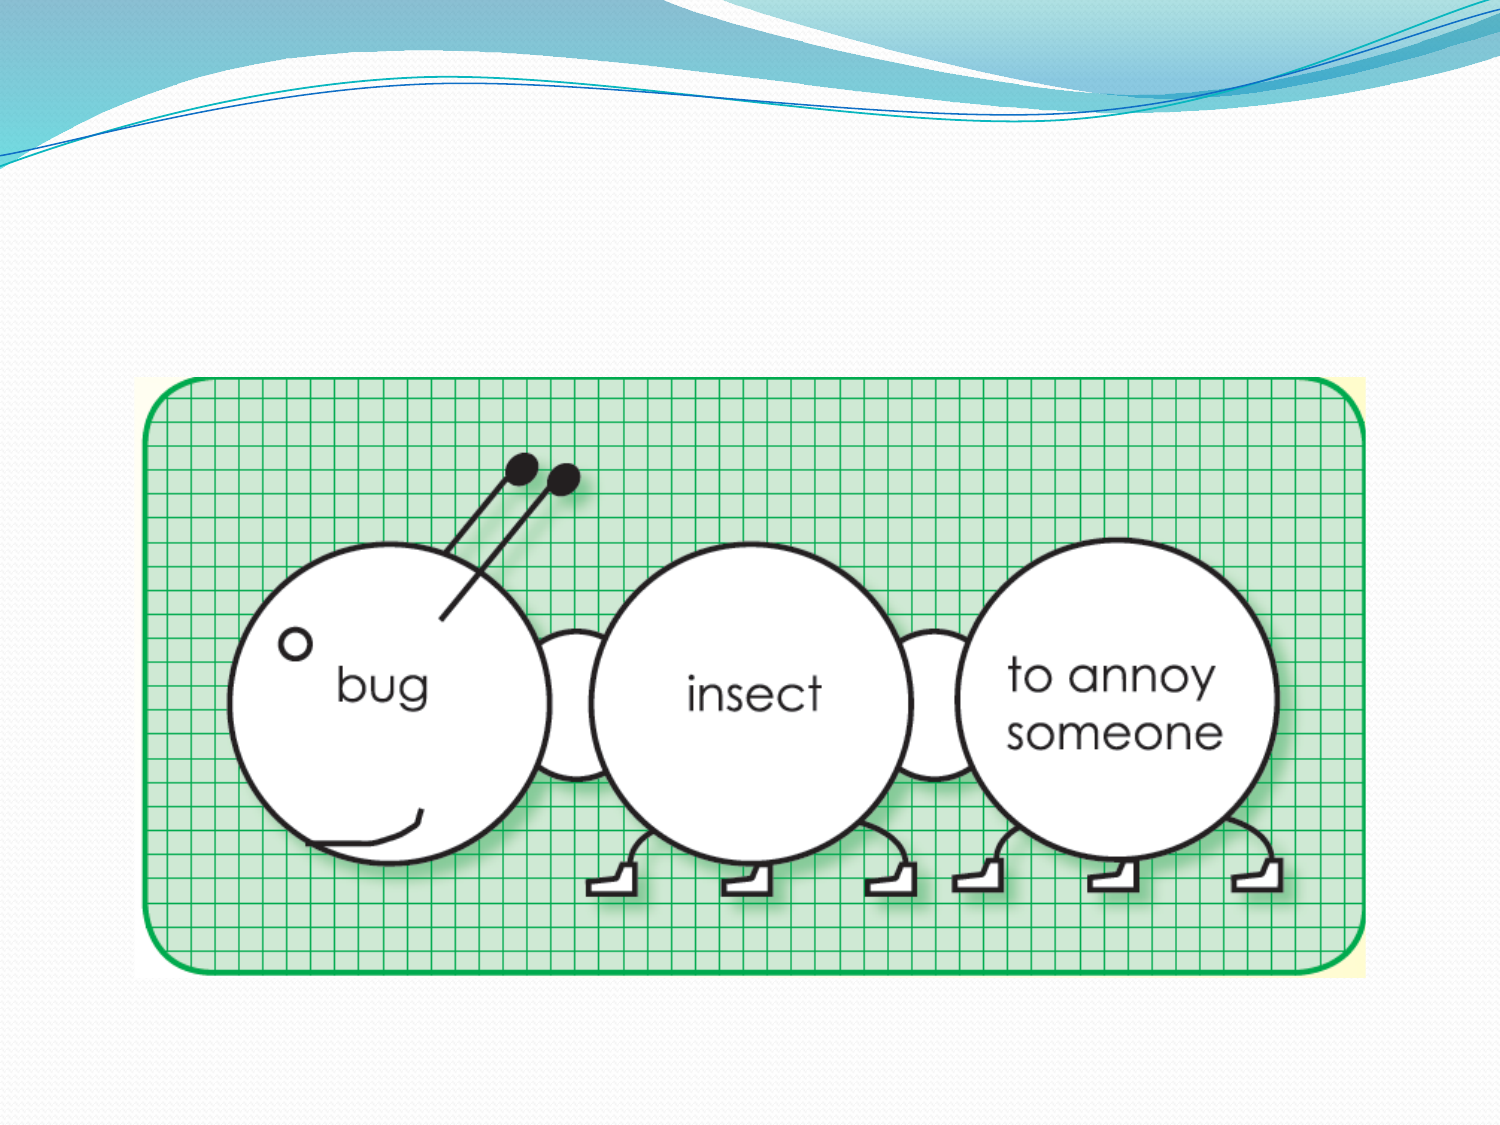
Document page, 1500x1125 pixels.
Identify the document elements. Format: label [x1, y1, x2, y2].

list [133, 377, 1366, 978]
